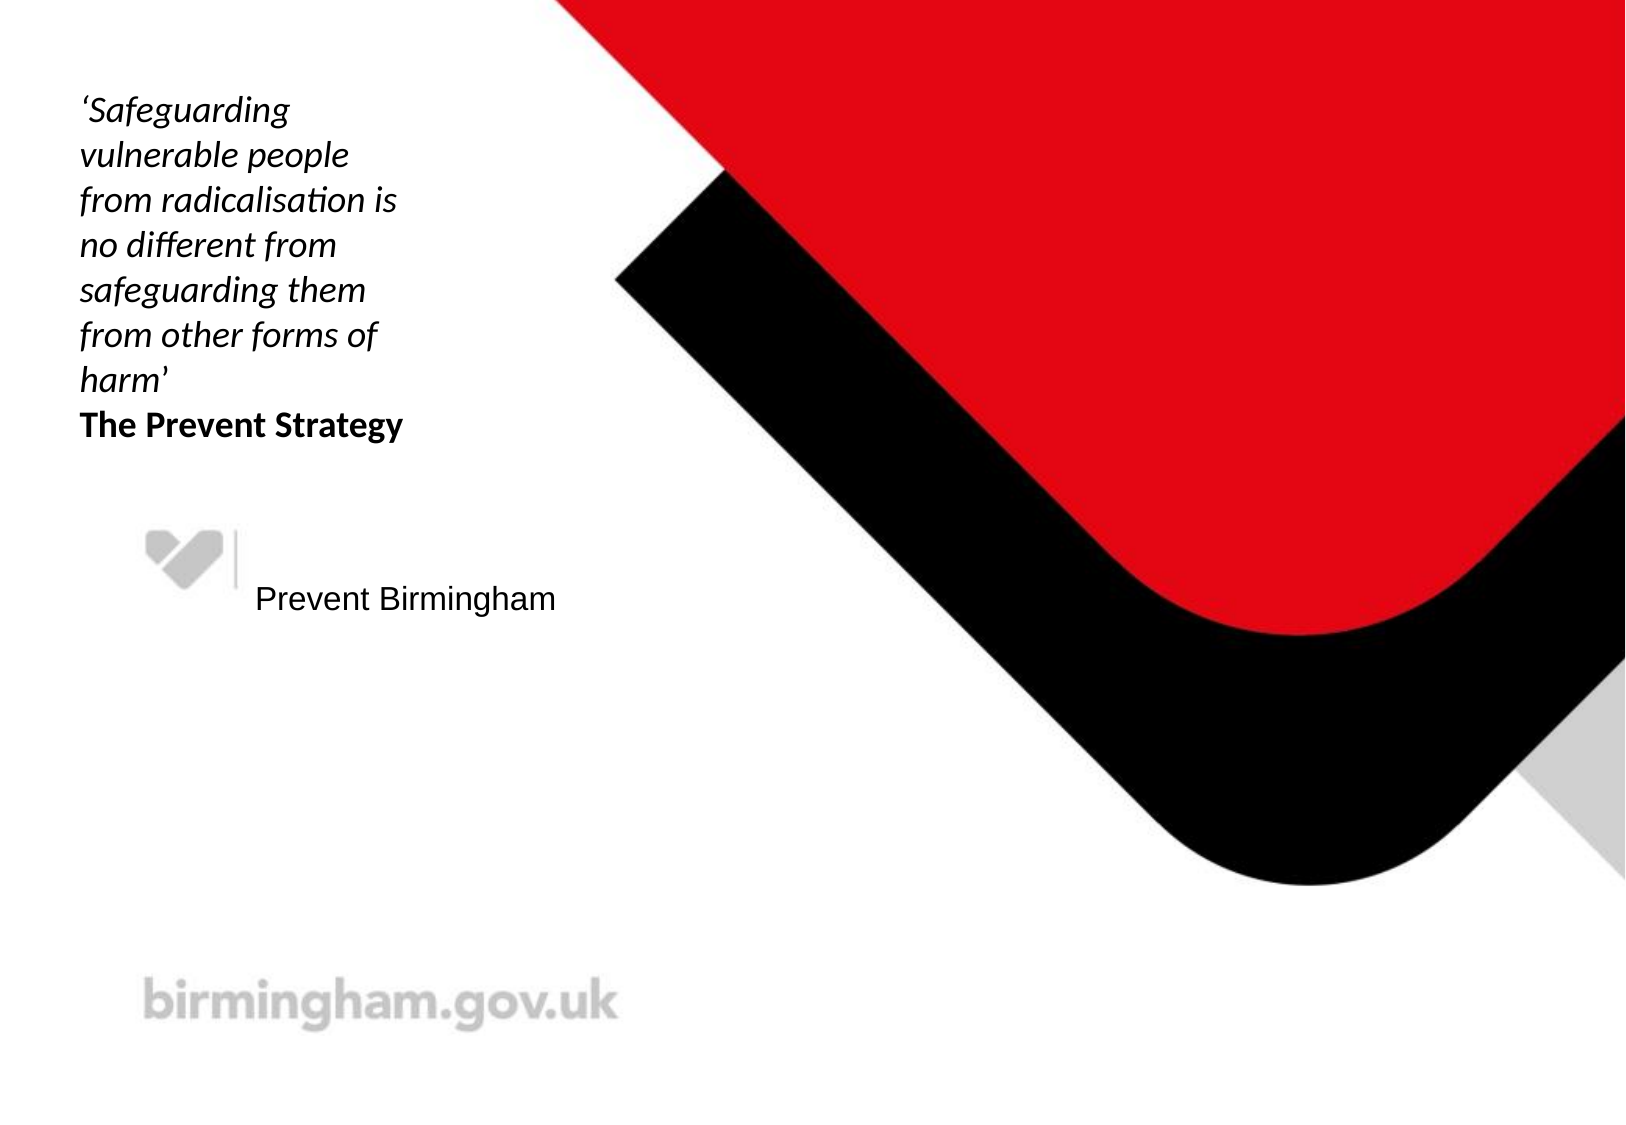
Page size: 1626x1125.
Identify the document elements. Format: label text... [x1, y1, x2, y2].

picture [36, 0, 1626, 1125]
text_box ‘Safeguarding vulnerable people from radicalisation is no different from safeguarding them from other forms of harm’ The Prevent Strategy [64, 78, 443, 453]
text_box Prevent Birmingham [240, 569, 843, 625]
